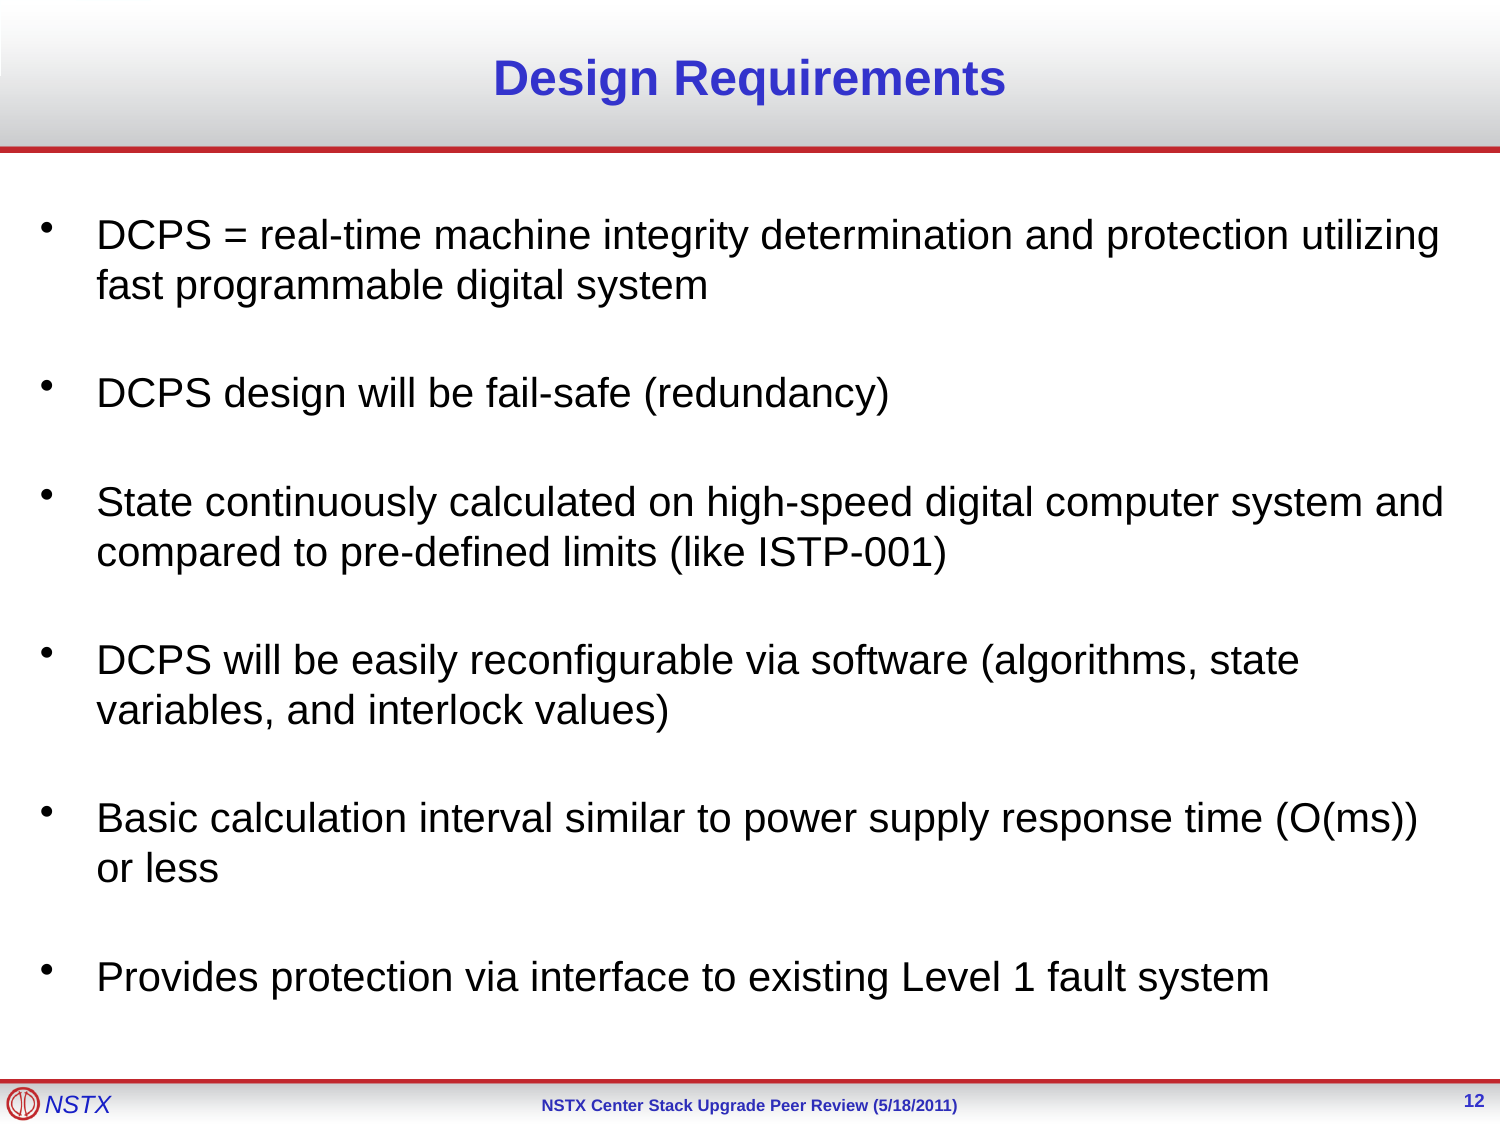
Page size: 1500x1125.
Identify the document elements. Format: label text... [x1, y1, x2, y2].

list DCPS = real-time machine integrity determination and protection utilizing fast programmable digital system DCPS design will be fail-safe (redundancy) State continuously calculated on high-speed digital computer system and compared to pre-defined limits (like ISTP-001) DCPS will be easily reconfigurable via software (algorithms, state variables, and interlock values) Basic calculation interval similar to power supply response time (O(ms)) or less Provides protection via interface to existing Level 1 fault system [24, 199, 1476, 1038]
slide_number 12 [1374, 1087, 1500, 1113]
title Design Requirements [0, 0, 1500, 151]
picture [0, 1079, 1500, 1125]
